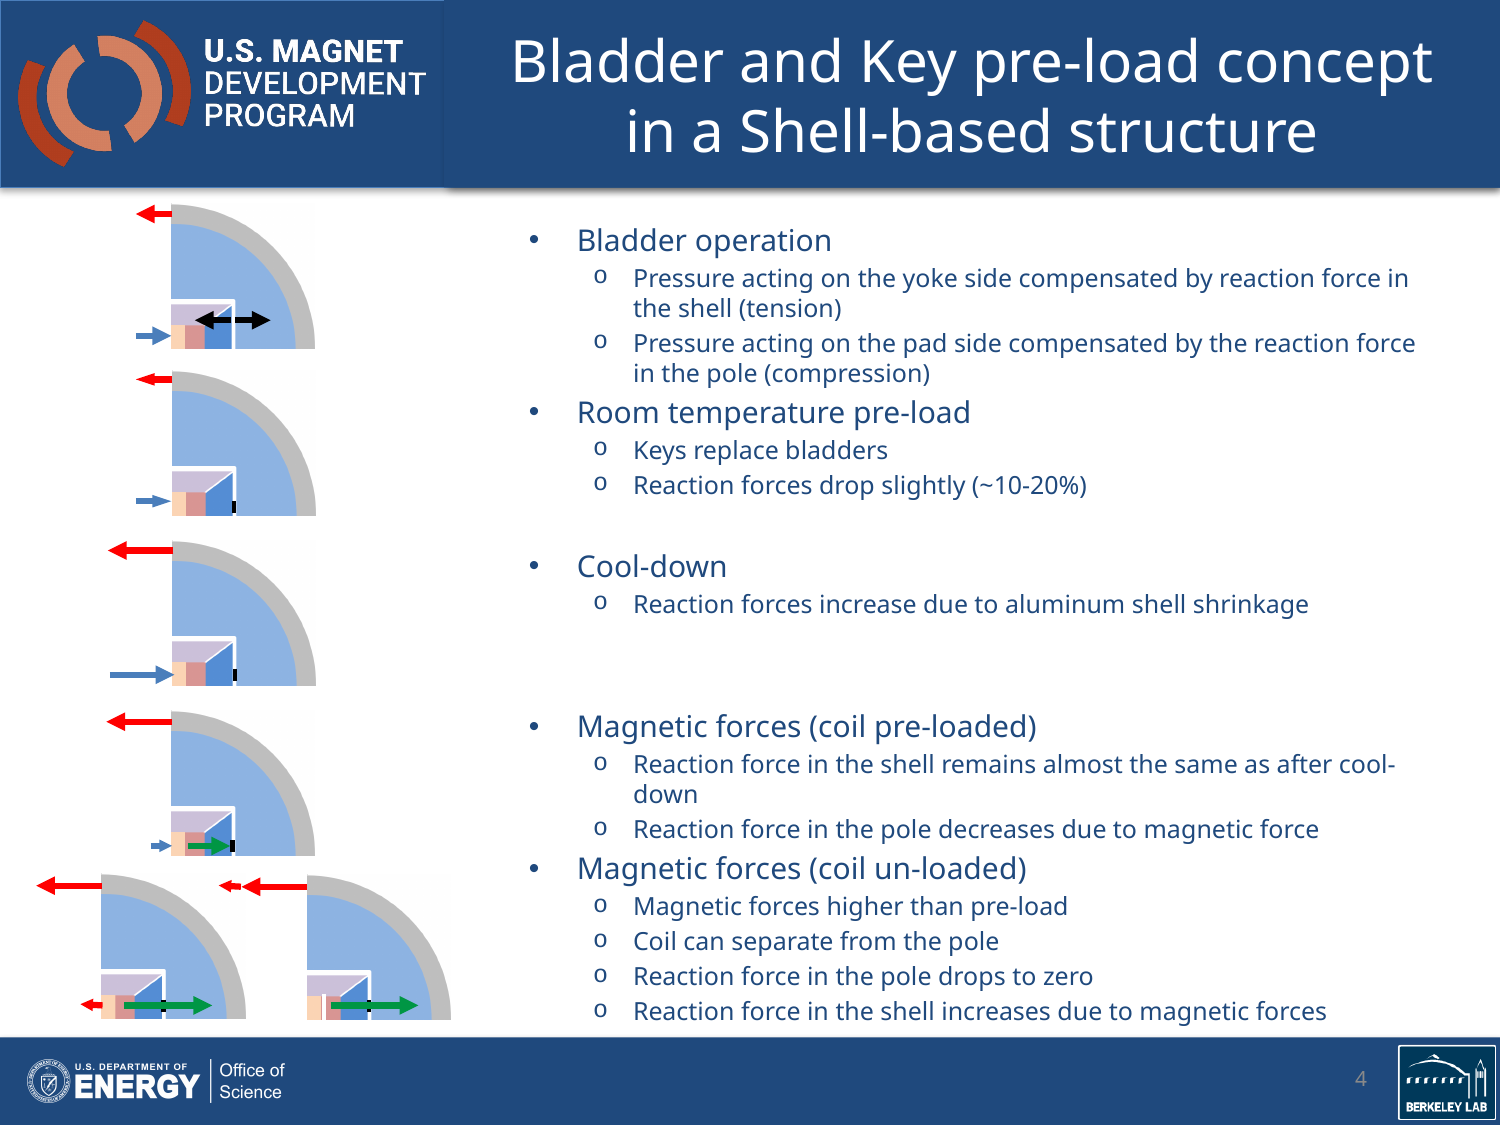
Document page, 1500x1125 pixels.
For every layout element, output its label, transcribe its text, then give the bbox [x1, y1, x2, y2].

picture [18, 20, 426, 167]
picture [170, 203, 315, 349]
picture [172, 370, 316, 516]
slide_number 4 [1297, 1050, 1382, 1110]
picture [101, 873, 246, 1020]
picture [170, 710, 315, 856]
picture [306, 874, 451, 1020]
list Bladder operation Pressure acting on the yoke side compensated by reaction force in the shell (tension) Pressure acting on the pad side compensated by the reaction force in the pole (compression) Room temperature pre-load Keys replace bladders Reaction forces drop slightly (~10-20%) Cool-down Reaction forces increase due to aluminum shell shrinkage Magnetic forces (coil pre-loaded) Reaction force in the shell remains almost the same as after cool-down Reaction force in the pole decreases due to magnetic force Magnetic forces (coil un-loaded) Magnetic forces higher than pre-load Coil can separate from the pole Reaction force in the pole drops to zero Reaction force in the shell increases due to magnetic forces [513, 214, 1459, 1035]
picture [27, 1059, 285, 1103]
picture [1393, 1040, 1500, 1124]
picture [172, 540, 316, 686]
title Bladder and Key pre-load concept in a Shell-based structure [444, 0, 1500, 188]
